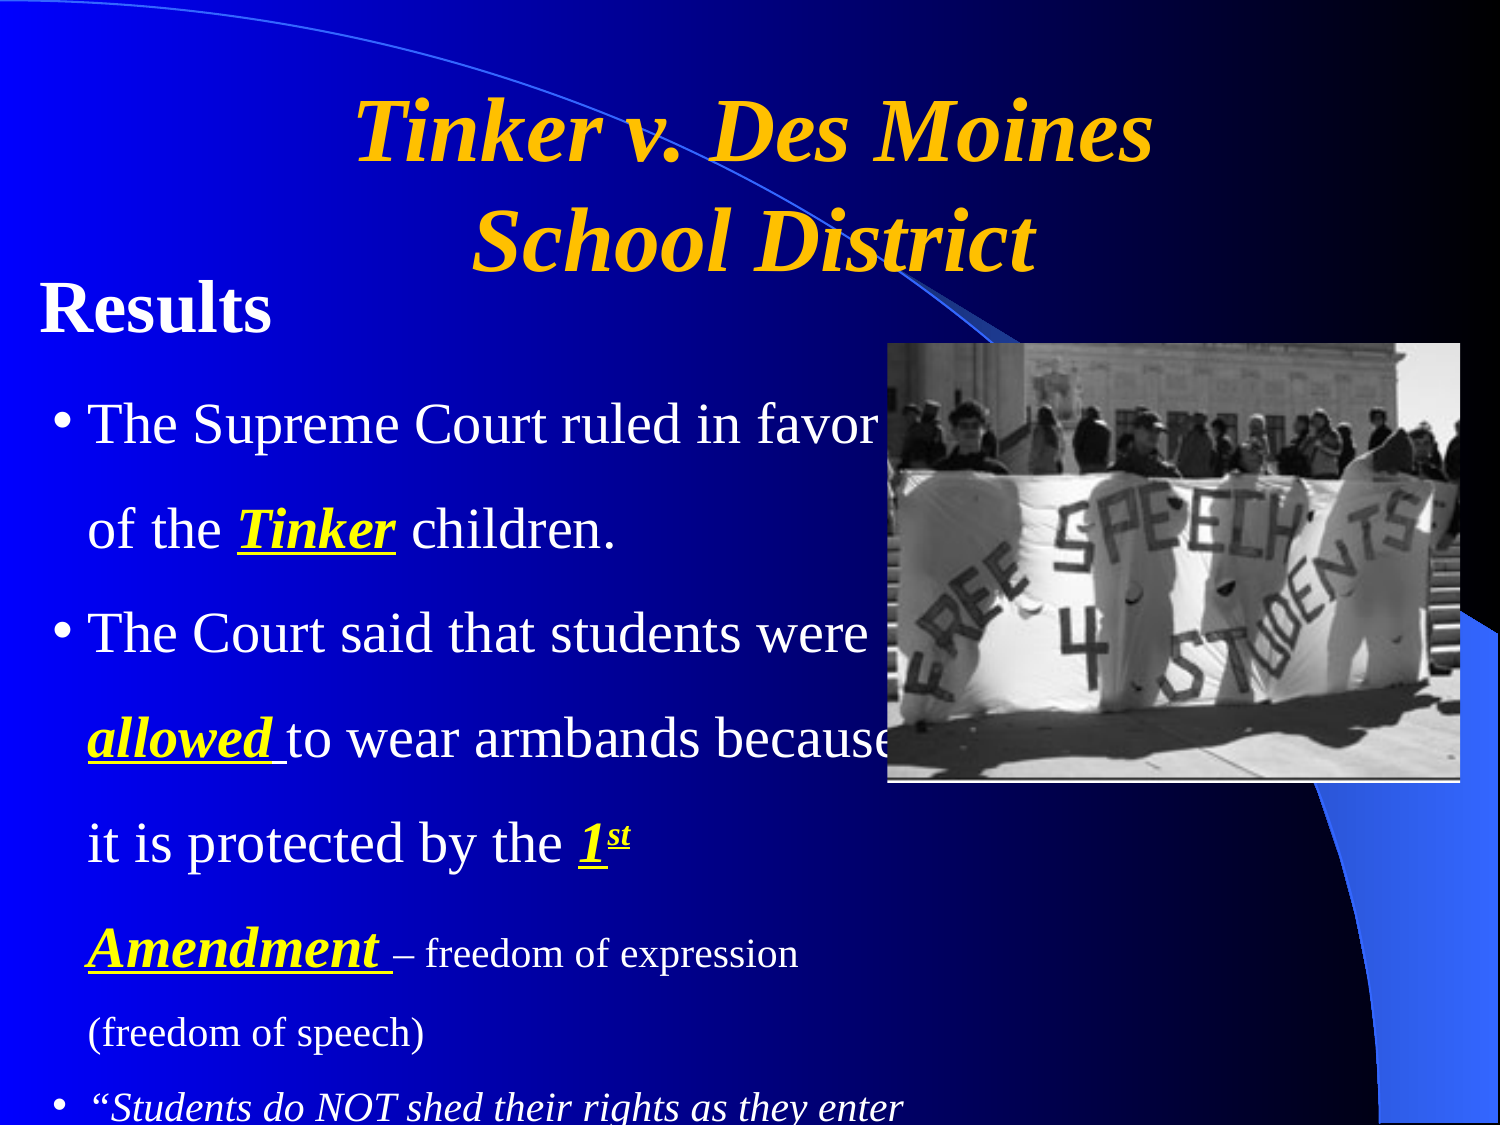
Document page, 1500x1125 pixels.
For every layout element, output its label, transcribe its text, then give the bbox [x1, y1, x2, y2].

text_box Tinker v. Des Moines School District [336, 62, 1194, 298]
picture [887, 343, 1461, 783]
text_box Results [24, 249, 338, 435]
text_box The Supreme Court ruled in favor of the Tinker children. The Court said that students were allowed to wear armbands because it is protected by the 1st Amendment – freedom of expression (freedom of speech) “Students do NOT shed their rights as they enter the school house gates” [37, 262, 925, 1125]
